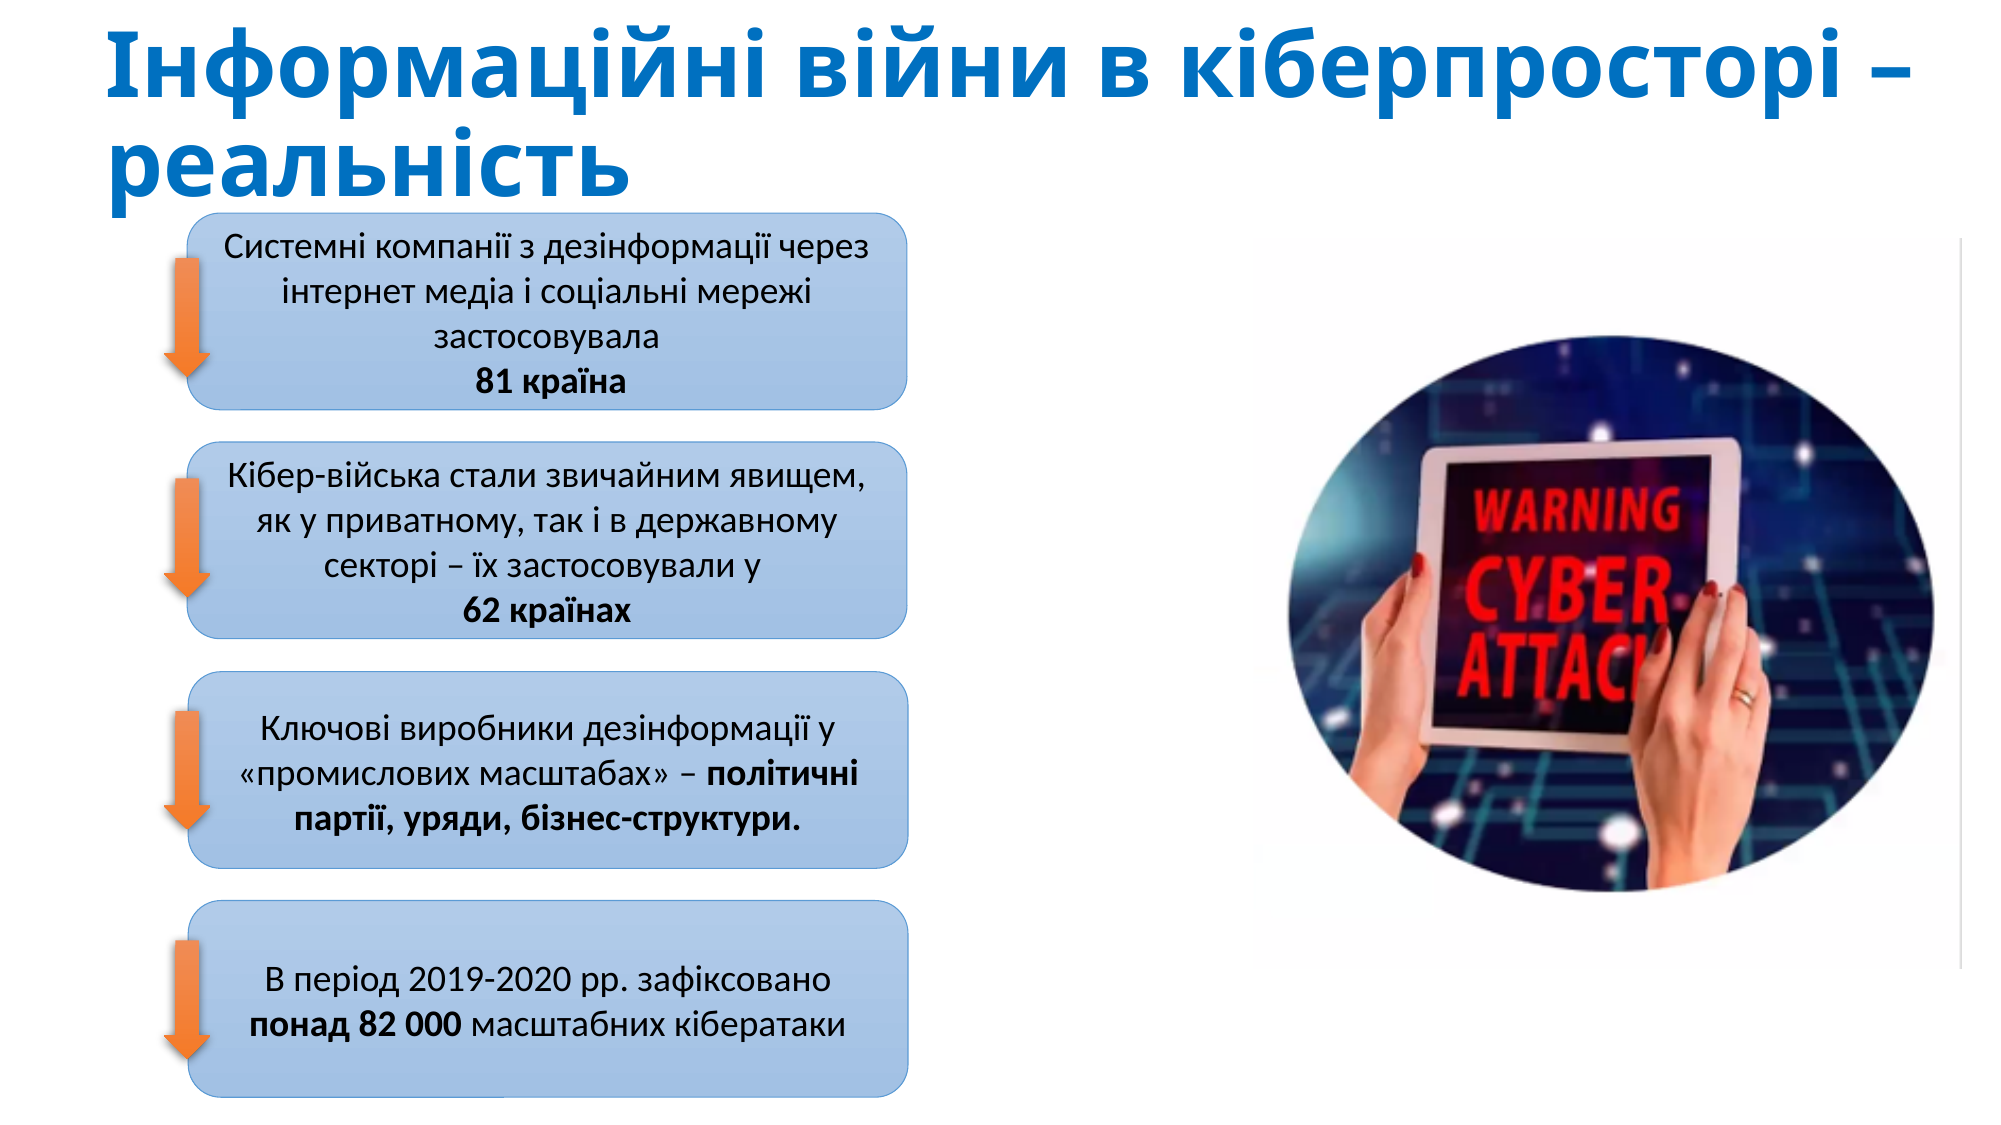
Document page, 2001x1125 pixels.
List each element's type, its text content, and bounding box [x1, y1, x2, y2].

text_box Ключові виробники дезінформації у «промислових масштабах» – політичні партії, уряди, бізнес-структури. [187, 671, 909, 869]
text_box [163, 257, 211, 377]
text_box [163, 478, 211, 598]
text_box В період 2019-2020 рр. зафіксовано понад 82 000 масштабних кібератаки [187, 899, 909, 1098]
text_box Системні компанії з дезінформації через інтернет медіа і соціальні мережі застосовувала 81 країна [186, 212, 908, 411]
title Інформаційні війни в кіберпросторі – реальність [90, 8, 1987, 226]
text_box [163, 940, 211, 1060]
text_box Кібер-війська стали звичайним явищем, як у приватному, так і в державному секторі – їх застосовували у 62 країнах [186, 441, 908, 640]
picture [1253, 237, 1962, 969]
text_box [163, 710, 211, 830]
